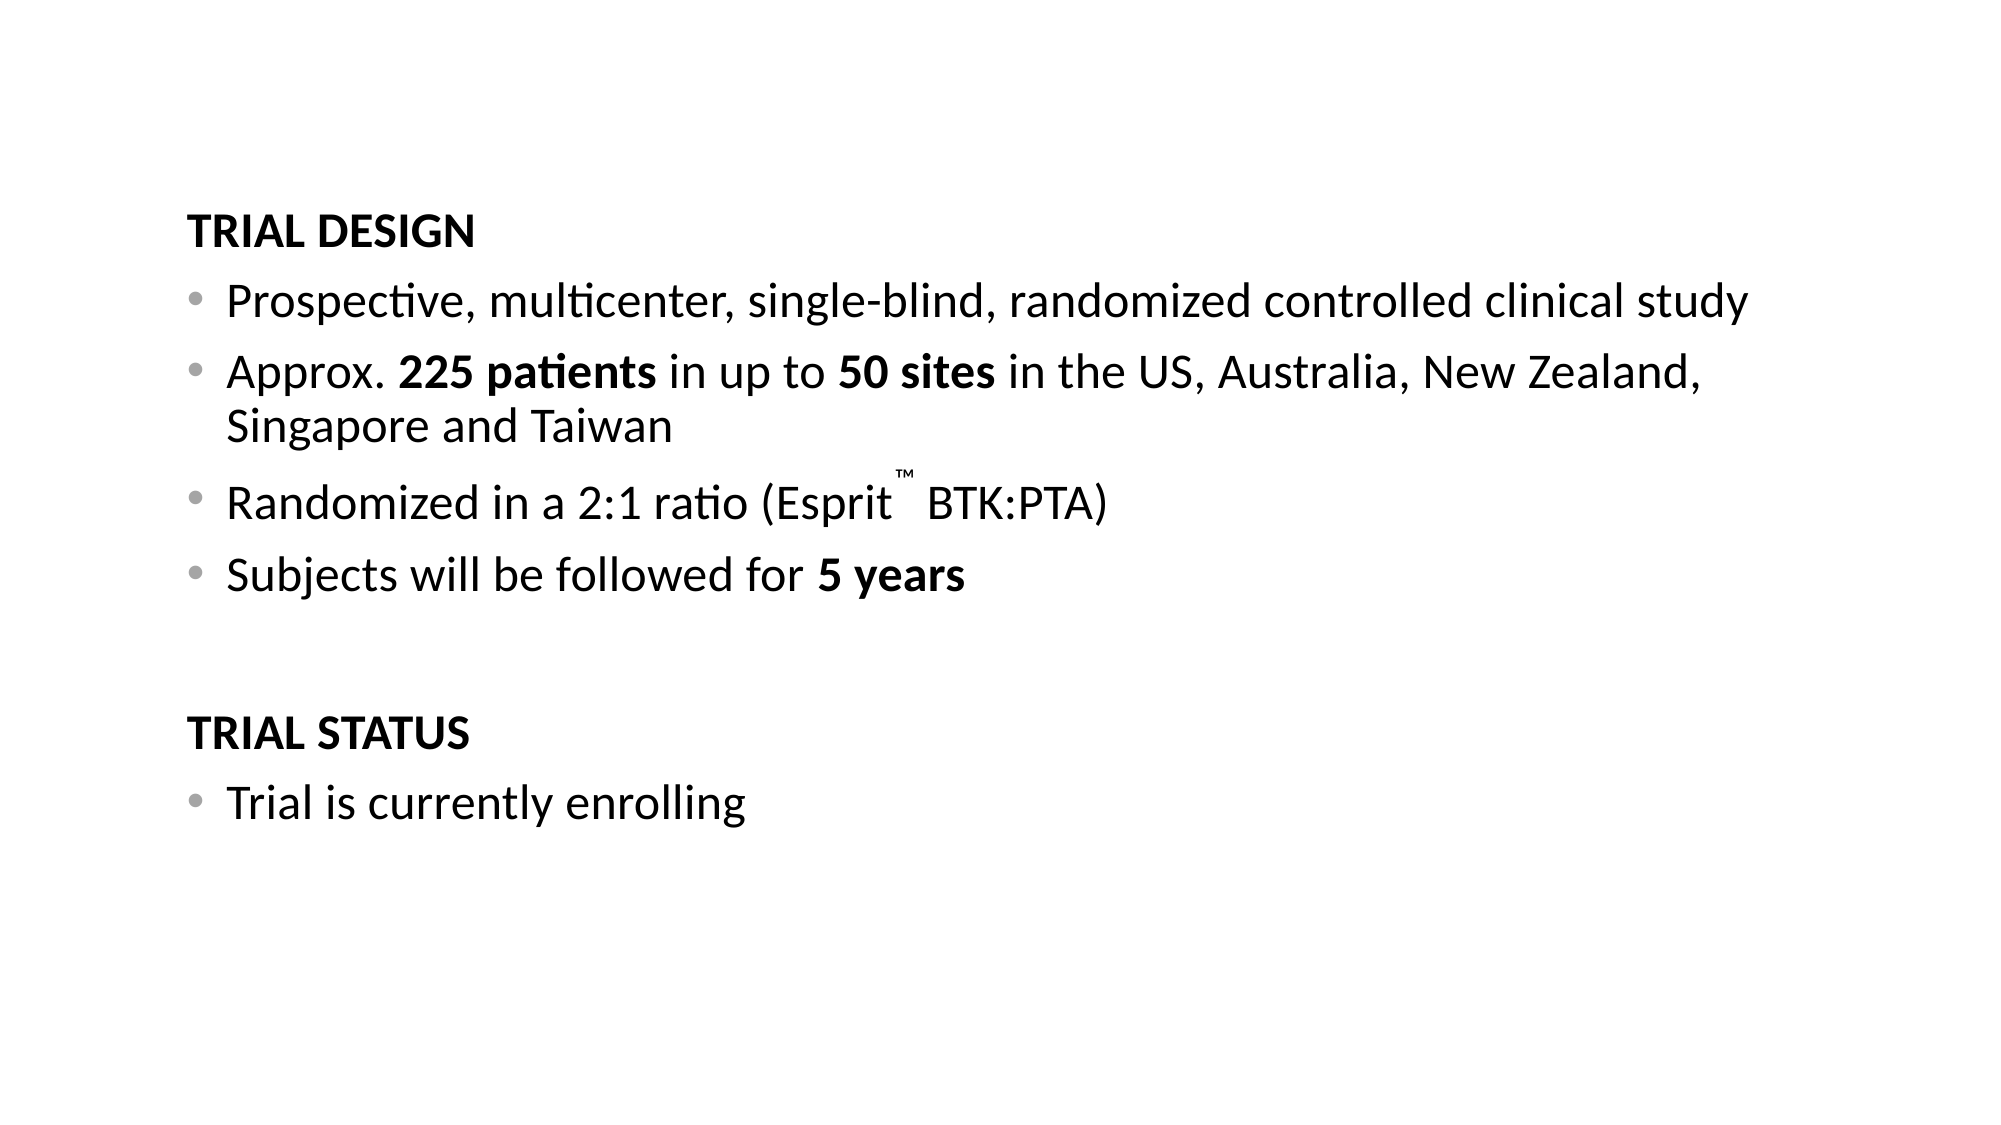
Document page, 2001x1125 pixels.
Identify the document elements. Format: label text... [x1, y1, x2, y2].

list TRIAL DESIGN Prospective, multicenter, single-blind, randomized controlled clinical study Approx. 225 patients in up to 50 sites in the US, Australia, New Zealand, Singapore and Taiwan Randomized in a 2:1 ratio (Esprit™ BTK:PTA) Subjects will be followed for 5 years TRIAL STATUS Trial is currently enrolling [171, 196, 1805, 971]
